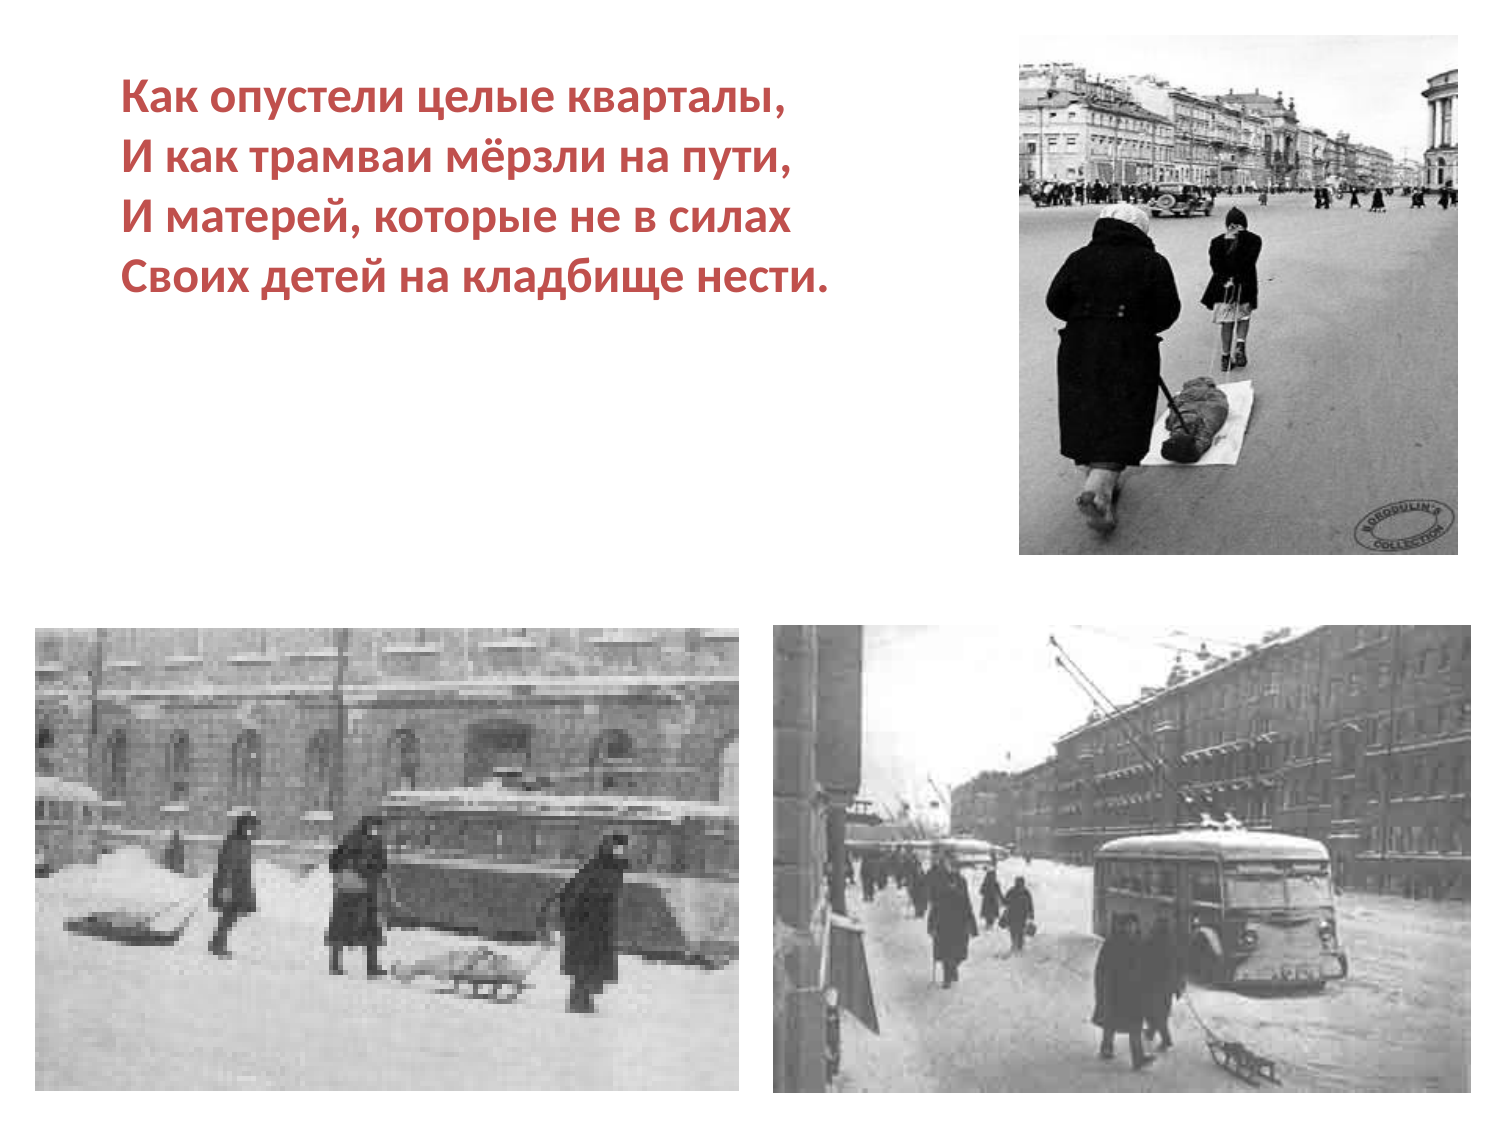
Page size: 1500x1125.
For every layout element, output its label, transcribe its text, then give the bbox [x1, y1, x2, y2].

picture [1019, 34, 1458, 555]
text_box Как опустели целые кварталы, И как трамваи мёрзли на пути, И матерей, которые не в силах Своих детей на кладбище нести. [106, 54, 846, 310]
picture [773, 625, 1471, 1093]
picture [34, 628, 739, 1091]
